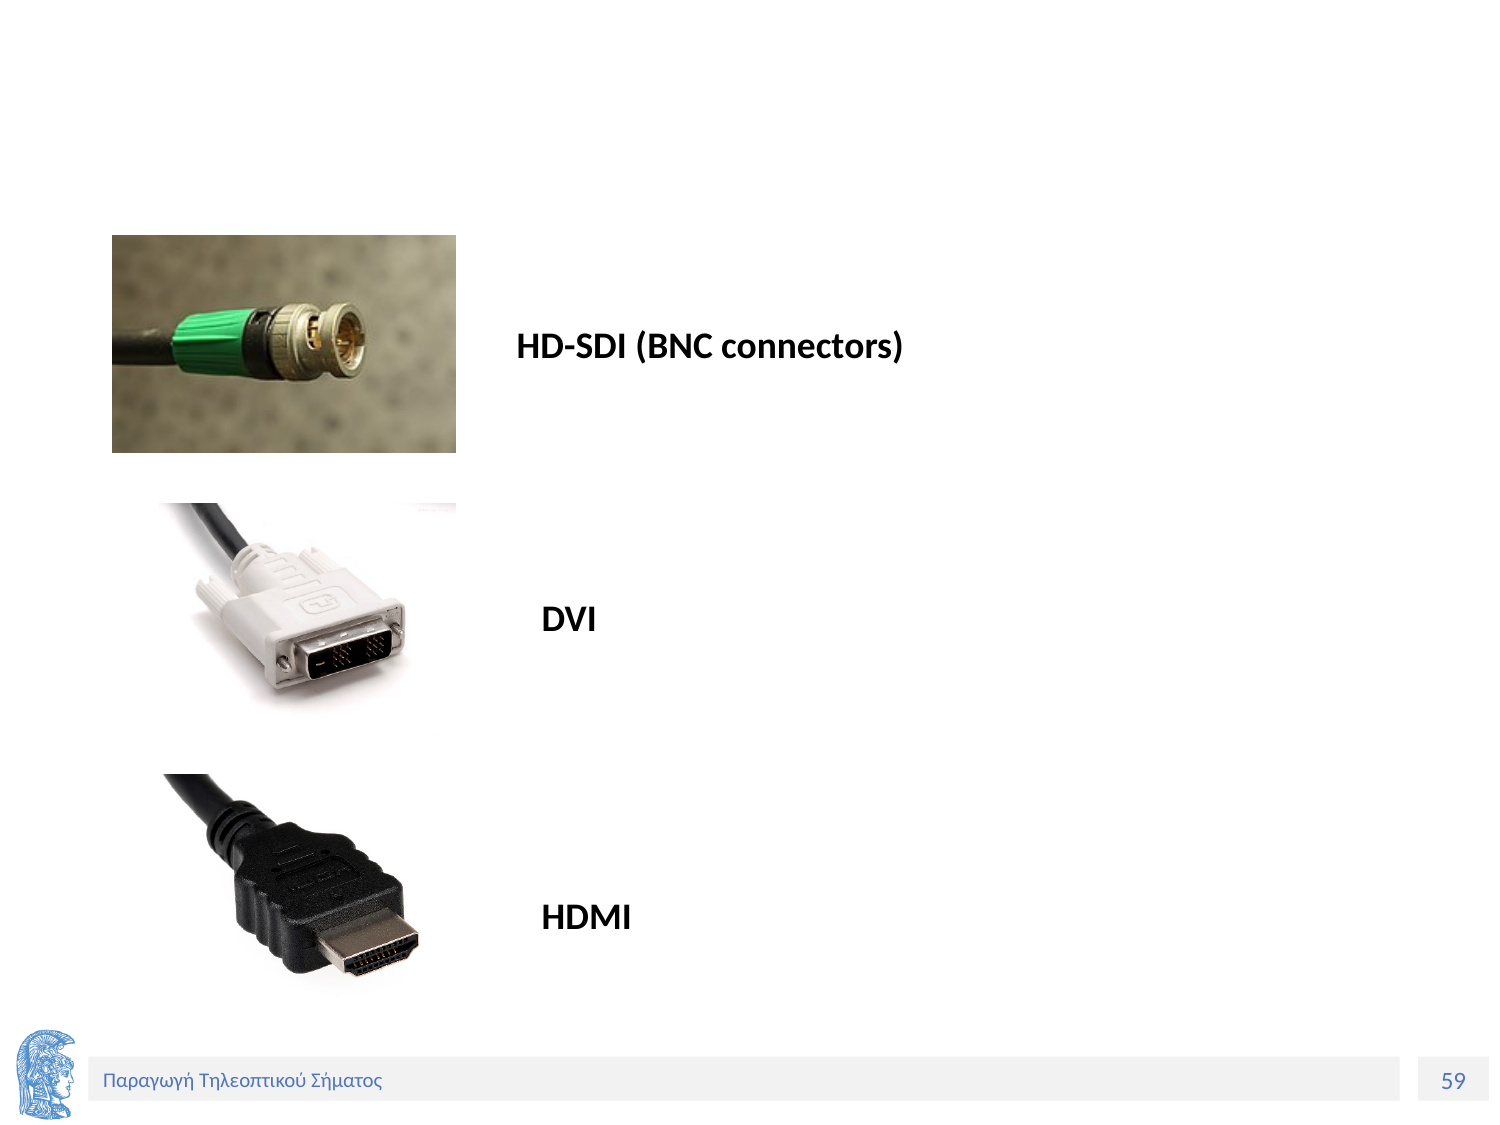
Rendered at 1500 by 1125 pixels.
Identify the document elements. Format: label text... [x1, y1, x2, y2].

text_box HDMI [526, 884, 1277, 945]
text_box HD-SDI (BNC connectors) [501, 313, 1252, 374]
text_box DVI [526, 586, 1277, 647]
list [111, 234, 457, 453]
picture [9, 1026, 81, 1120]
picture [159, 503, 457, 741]
picture [159, 773, 468, 1006]
